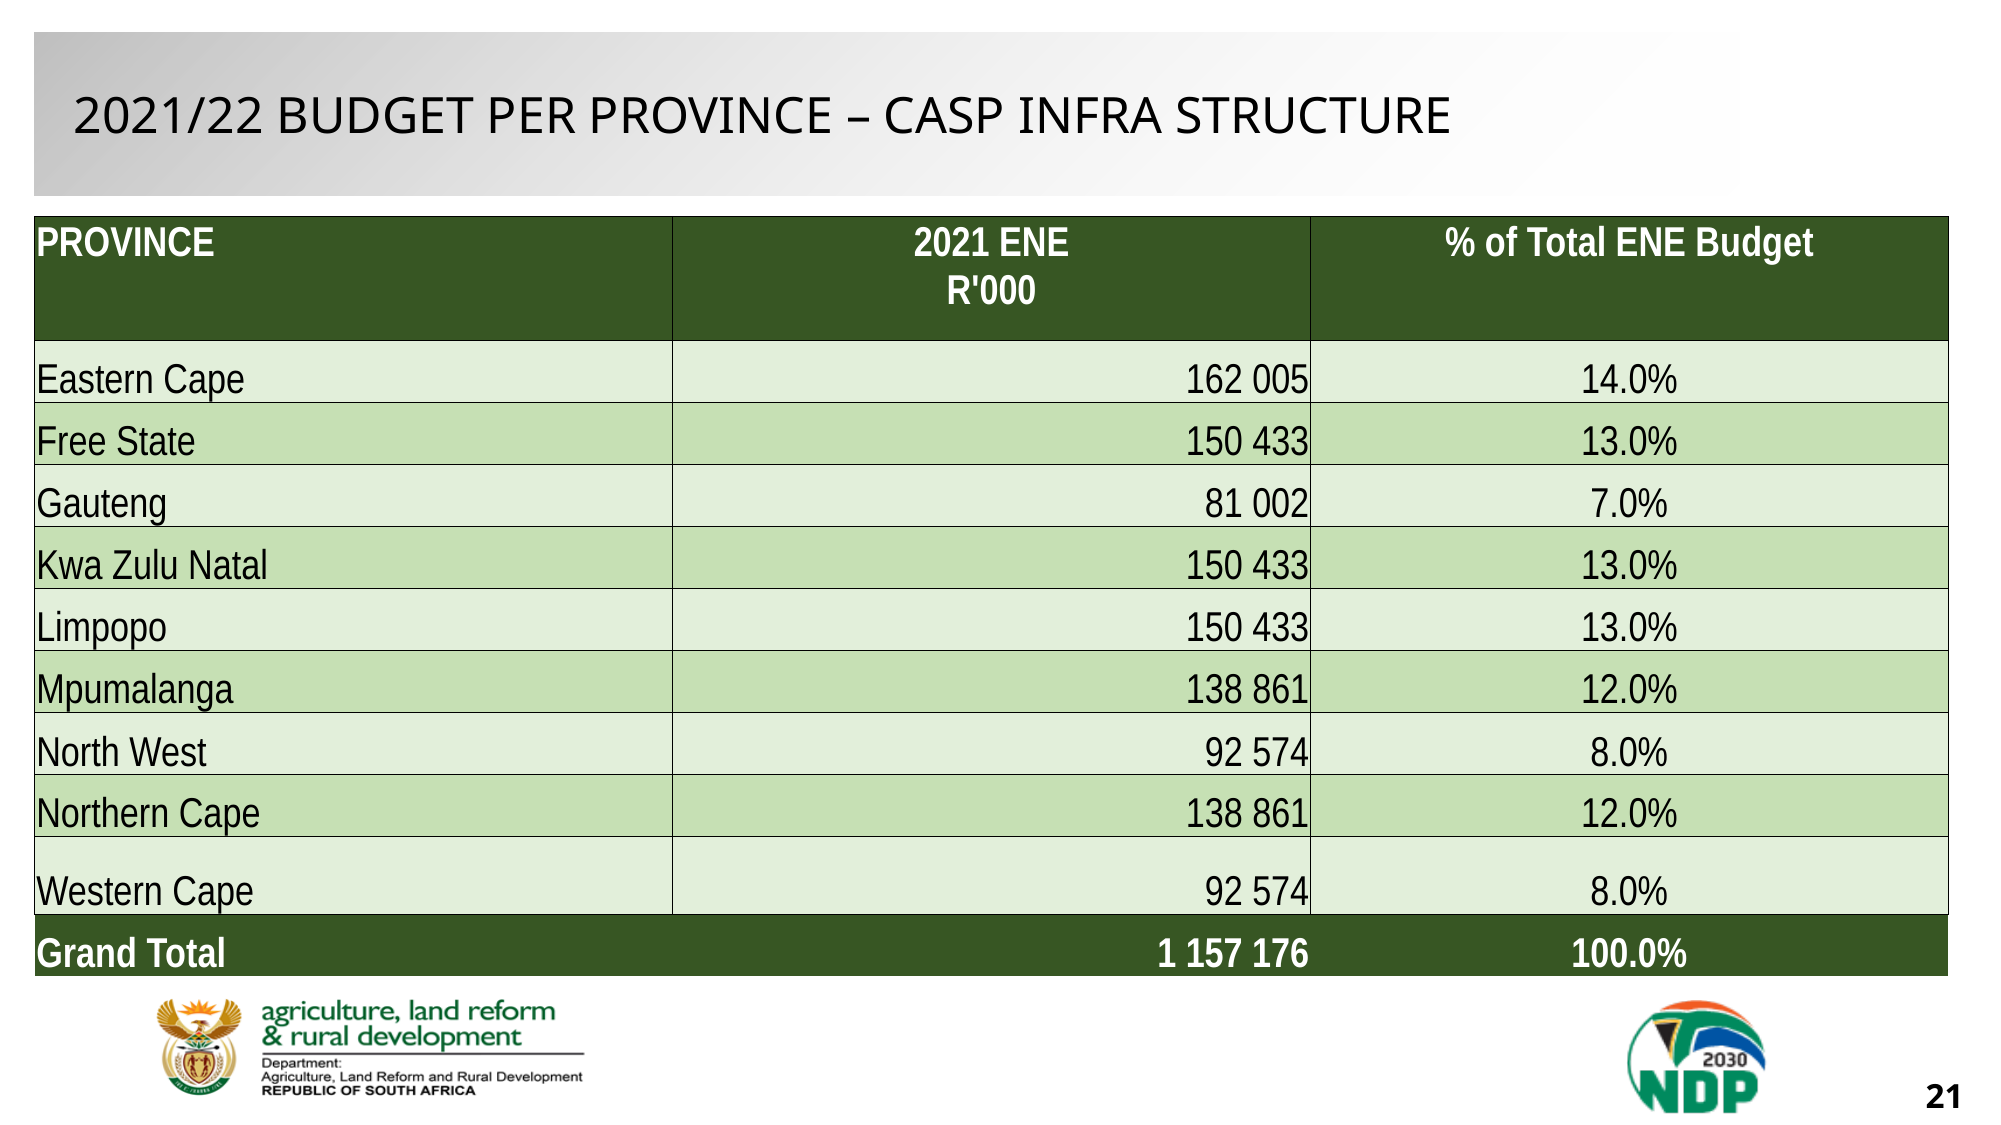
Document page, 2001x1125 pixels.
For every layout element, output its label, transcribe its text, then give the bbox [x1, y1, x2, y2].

table_cell Grand Total [35, 915, 673, 976]
table_cell Kwa Zulu Natal [35, 527, 672, 588]
table_cell Northern Cape [35, 775, 672, 836]
table_cell 92 574 [673, 837, 1310, 914]
table_cell Gauteng [35, 465, 672, 526]
table_cell 150 433 [673, 403, 1310, 464]
list [34, 915, 1949, 998]
table_cell 13.0% [1311, 403, 1948, 464]
table_cell Limpopo [35, 589, 672, 650]
picture [1626, 1000, 1769, 1115]
table_header 2021 ENE R'000 [673, 217, 1310, 340]
table_cell 1 157 176 [673, 915, 1311, 976]
table_cell 12.0% [1311, 775, 1948, 836]
table_cell 81 002 [673, 465, 1310, 526]
table_cell North West [35, 713, 672, 774]
table_cell 7.0% [1311, 465, 1948, 526]
table_cell 8.0% [1311, 837, 1948, 914]
table_cell Eastern Cape [35, 341, 672, 402]
picture [127, 998, 614, 1115]
table_cell 8.0% [1311, 713, 1948, 774]
table_cell 13.0% [1311, 589, 1948, 650]
table_cell Mpumalanga [35, 651, 672, 712]
table_cell Free State [35, 403, 672, 464]
text_box [34, 31, 1740, 196]
table_cell 14.0% [1311, 341, 1948, 402]
table_cell 150 433 [673, 589, 1310, 650]
table_cell Western Cape [35, 837, 672, 914]
table_header % of Total ENE Budget [1311, 217, 1948, 340]
table_cell 150 433 [673, 527, 1310, 588]
table_cell 138 861 [673, 775, 1310, 836]
table_cell 92 574 [673, 713, 1310, 774]
table_cell 13.0% [1311, 527, 1948, 588]
table_cell 100.0% [1311, 915, 1948, 976]
table_cell 162 005 [673, 341, 1310, 402]
table_cell 138 861 [673, 651, 1310, 712]
table_cell 12.0% [1311, 651, 1948, 712]
text_box 2021/22 BUDGET PER PROVINCE – CASP INFRA STRUCTURE [59, 76, 1949, 151]
slide_number 21 [1855, 1065, 1979, 1125]
table_header PROVINCE [35, 217, 672, 340]
